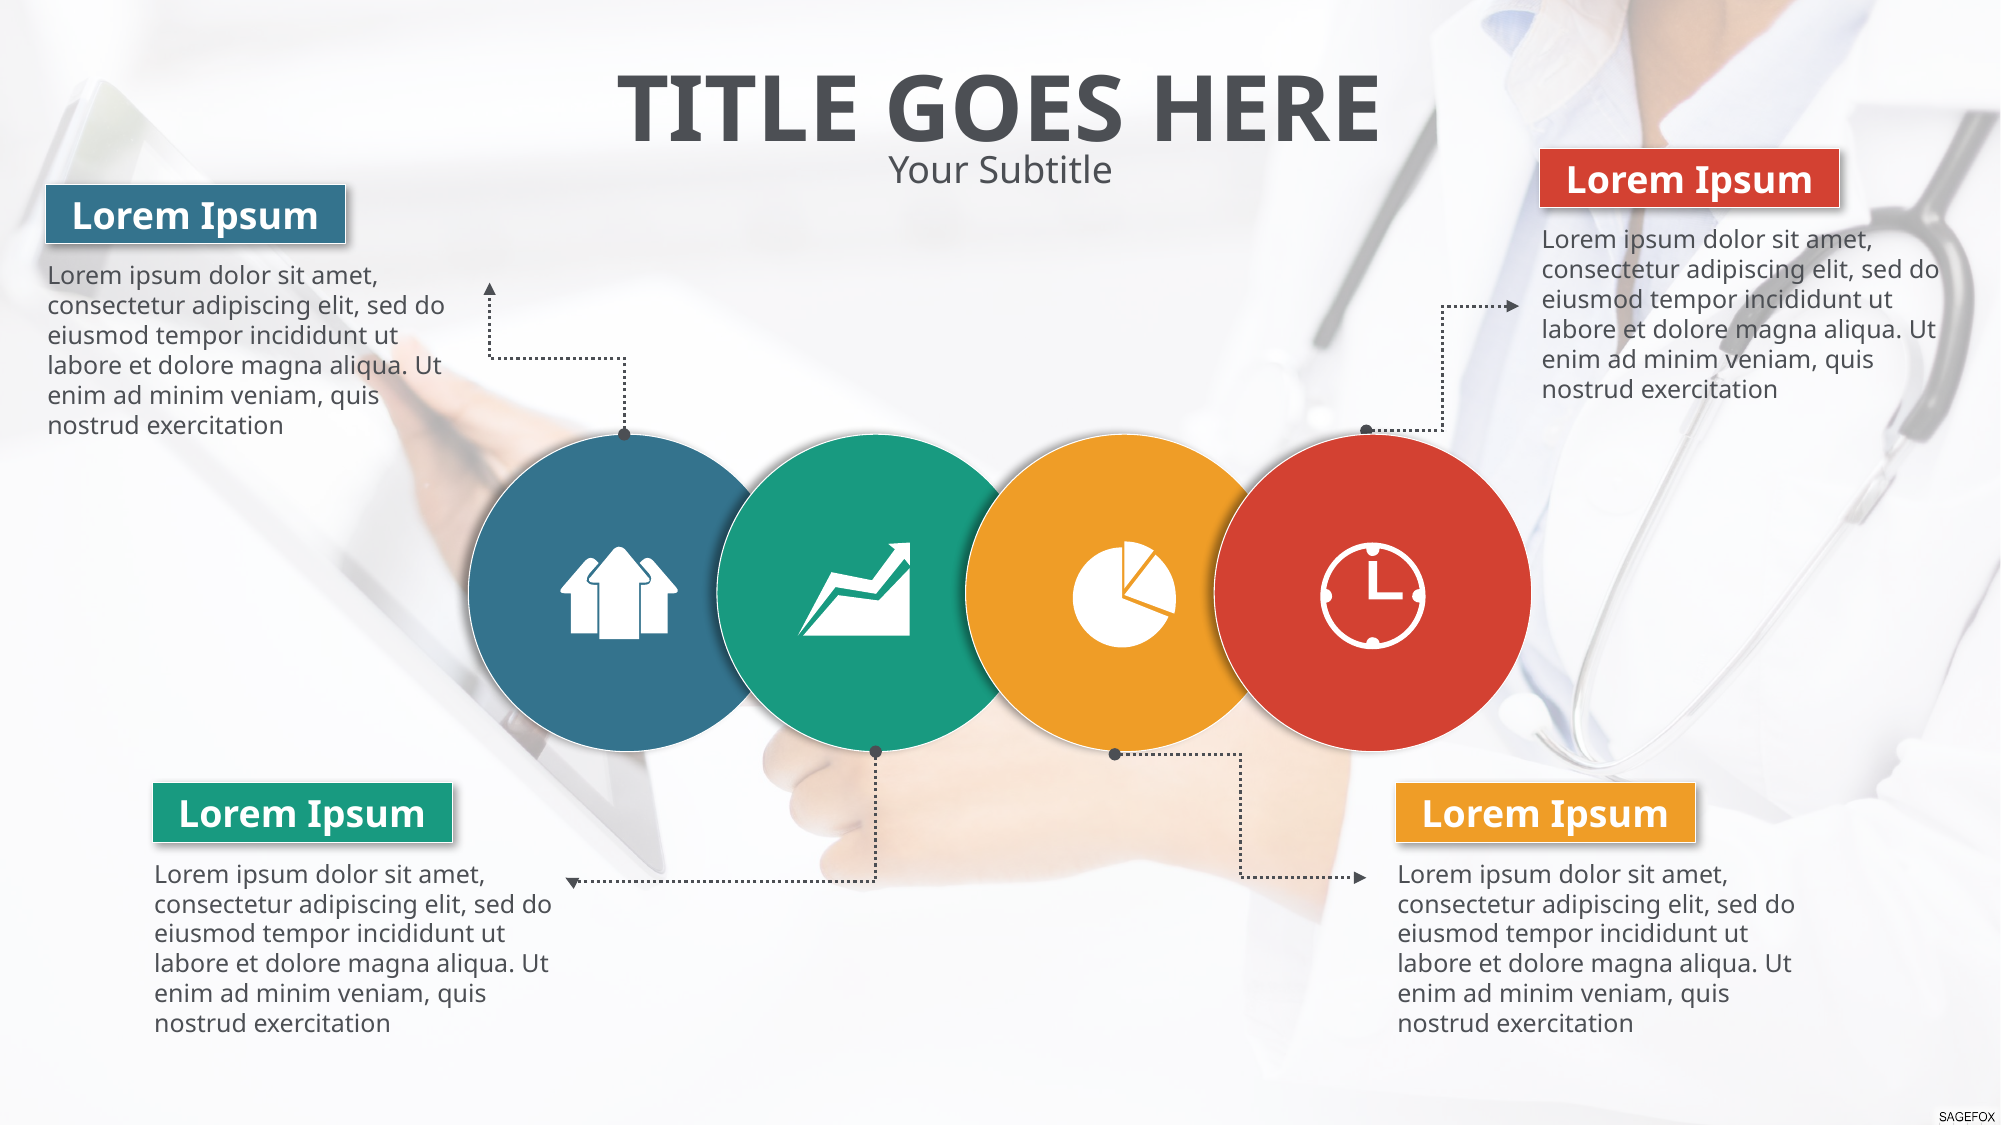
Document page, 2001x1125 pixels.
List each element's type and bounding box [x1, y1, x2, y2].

text_box [1213, 433, 1533, 753]
picture [1936, 1111, 1997, 1125]
text_box [657, 659, 784, 970]
text_box [1072, 541, 1176, 648]
text_box [1387, 782, 1840, 1015]
text_box [1366, 306, 1520, 431]
text_box [558, 546, 680, 640]
text_box [548, 42, 1452, 199]
text_box [467, 433, 744, 753]
text_box [1320, 542, 1426, 650]
text_box [480, 291, 633, 426]
text_box [1531, 148, 1984, 381]
text_box [144, 782, 597, 1015]
text_box [797, 542, 910, 636]
text_box [37, 184, 490, 417]
text_box [715, 433, 993, 753]
text_box [1114, 754, 1367, 878]
text_box [964, 433, 1242, 753]
